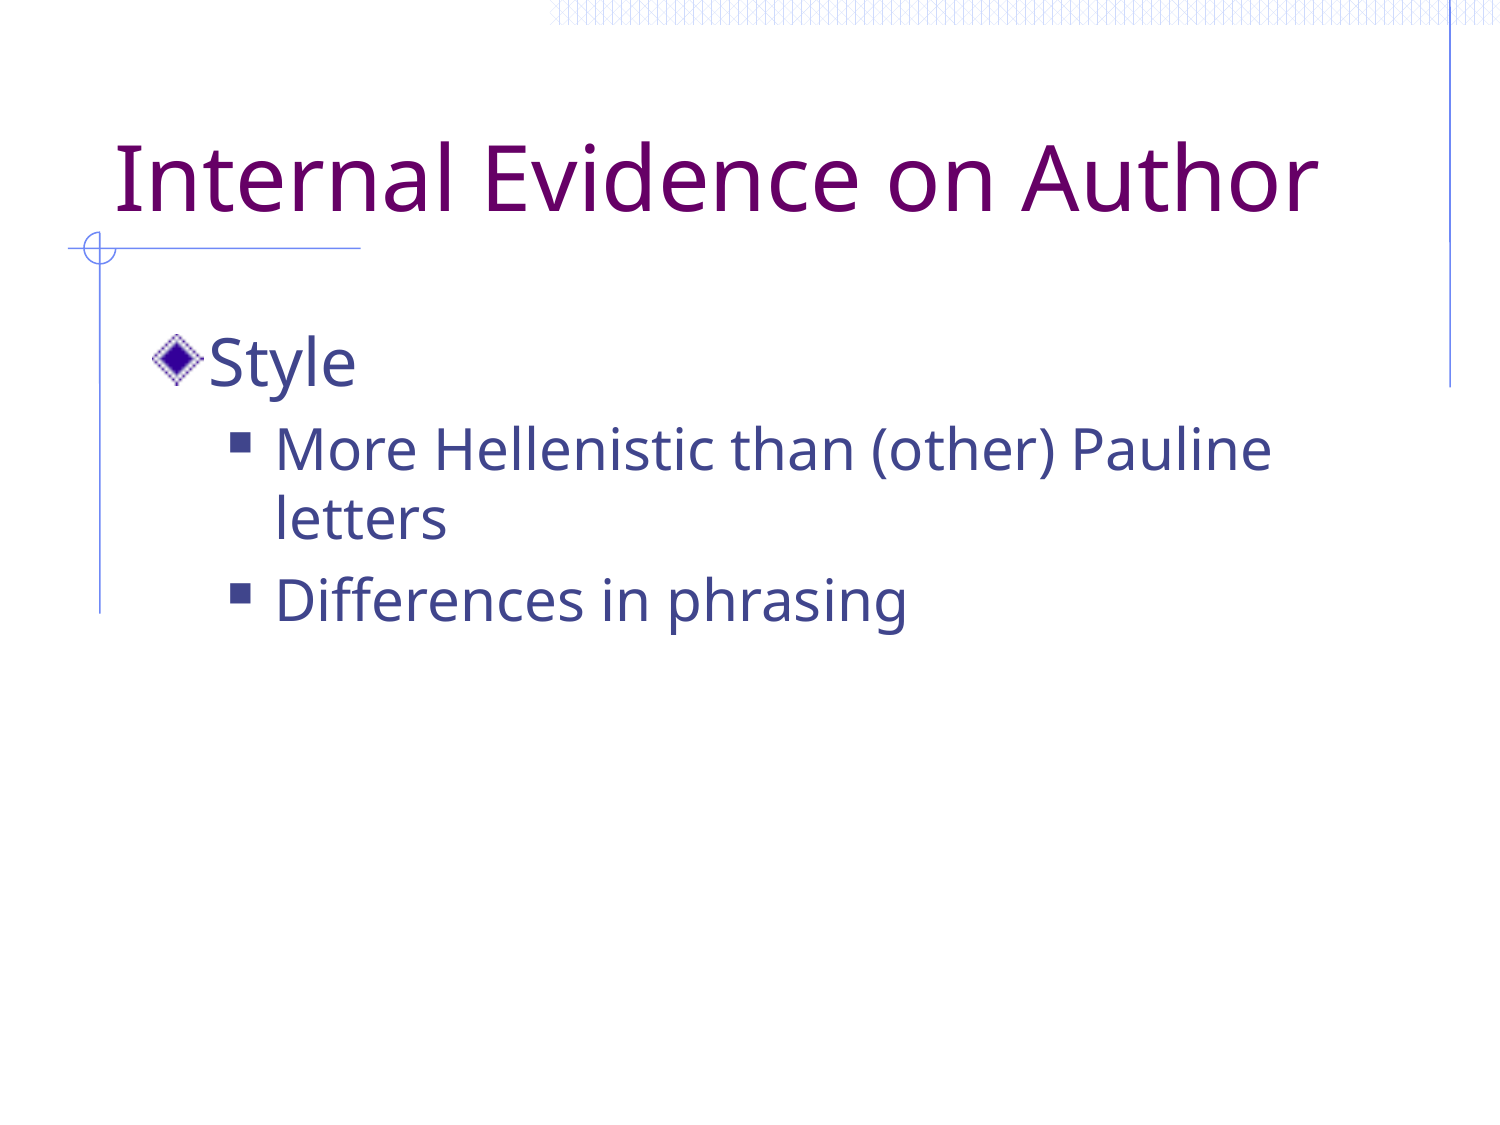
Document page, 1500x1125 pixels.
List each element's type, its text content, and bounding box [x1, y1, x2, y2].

title Internal Evidence on Author [99, 50, 1375, 238]
list Style More Hellenistic than (other) Pauline letters Differences in phrasing [137, 312, 1413, 988]
picture [152, 334, 204, 386]
